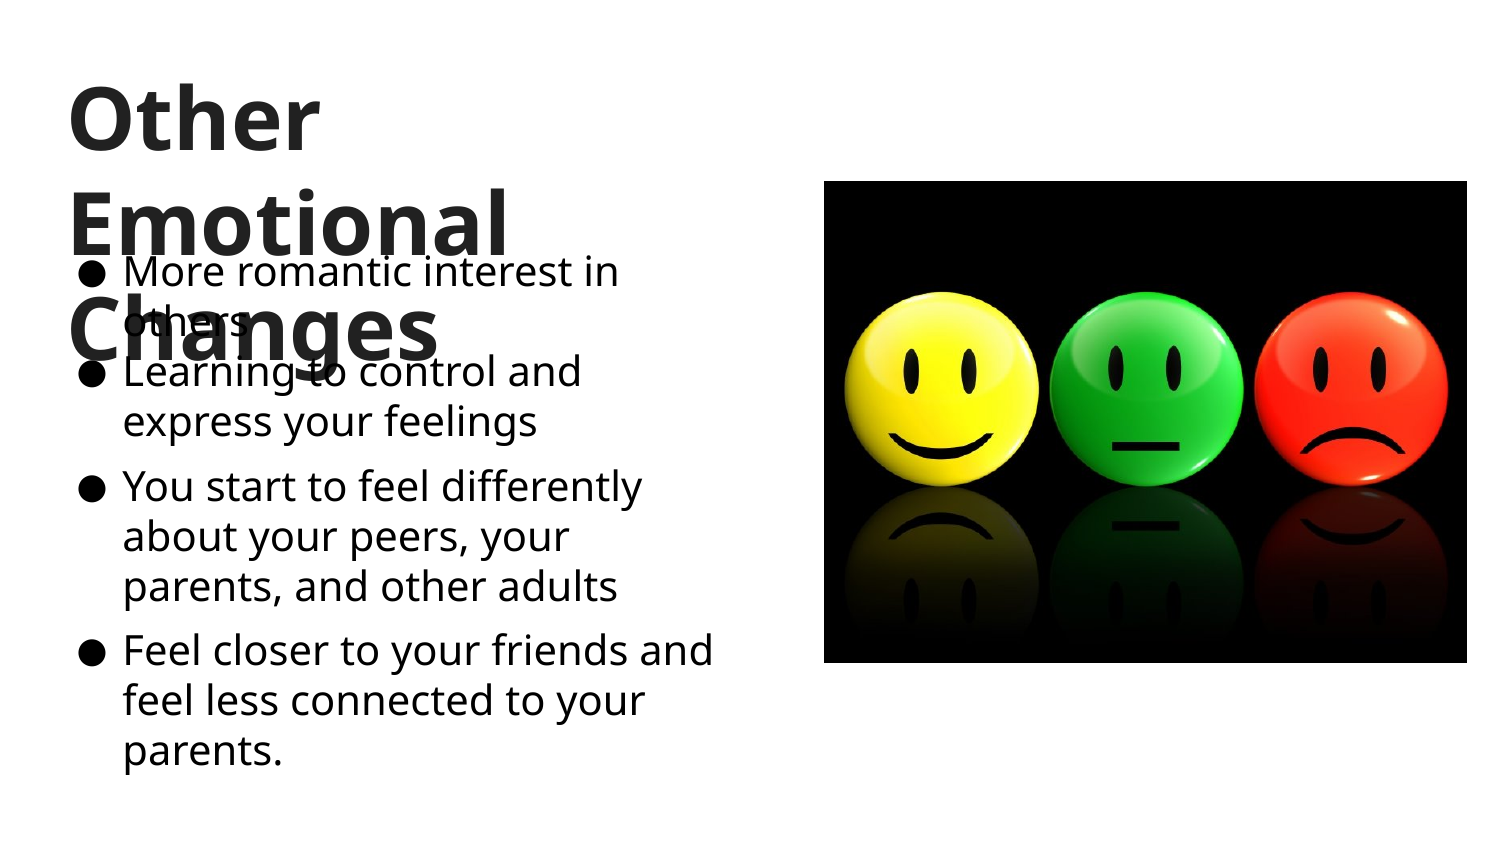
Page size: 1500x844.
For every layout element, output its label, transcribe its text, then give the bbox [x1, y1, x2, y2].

picture [824, 180, 1467, 663]
list More romantic interest in others Learning to control and express your feelings You start to feel differently about your peers, your parents, and other adults Feel closer to your friends and feel less connected to your parents. [51, 229, 757, 685]
title Other Emotional Changes [51, 48, 693, 180]
